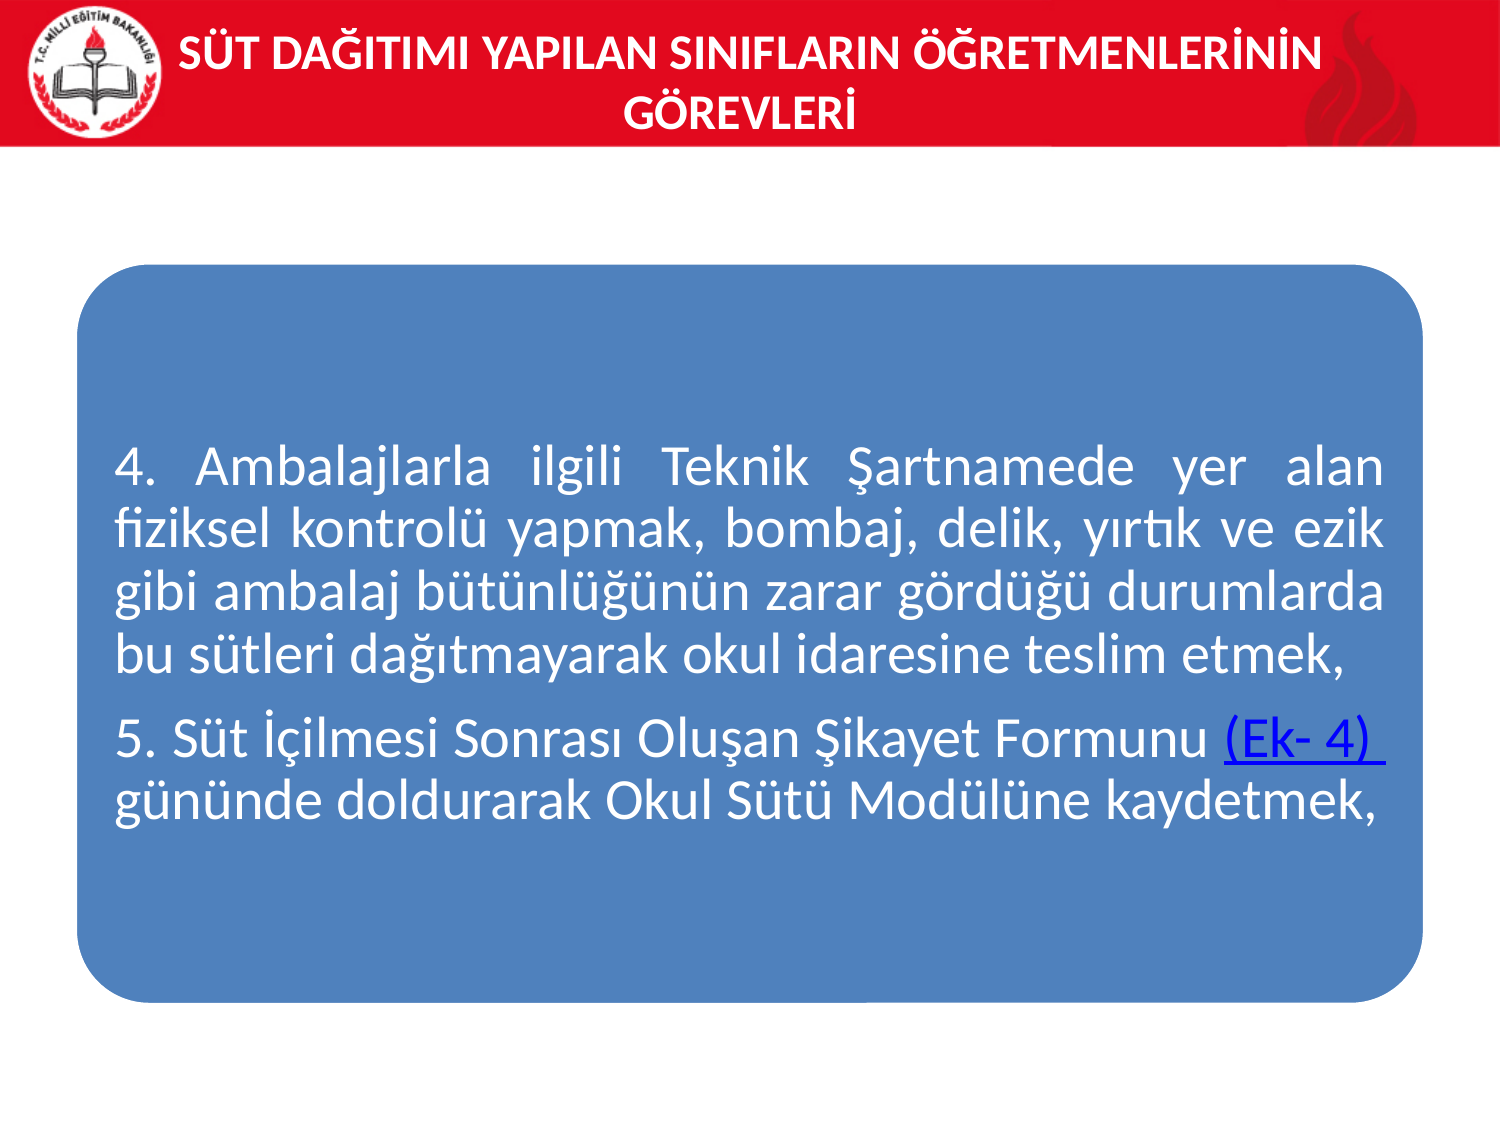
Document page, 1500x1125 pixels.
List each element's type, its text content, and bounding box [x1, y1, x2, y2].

picture [0, 0, 1500, 1125]
title SÜT DAĞITIMI YAPILAN SINIFLARIN ÖĞRETMENLERİNİN GÖREVLERİ [76, 0, 1428, 150]
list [74, 262, 1426, 1006]
